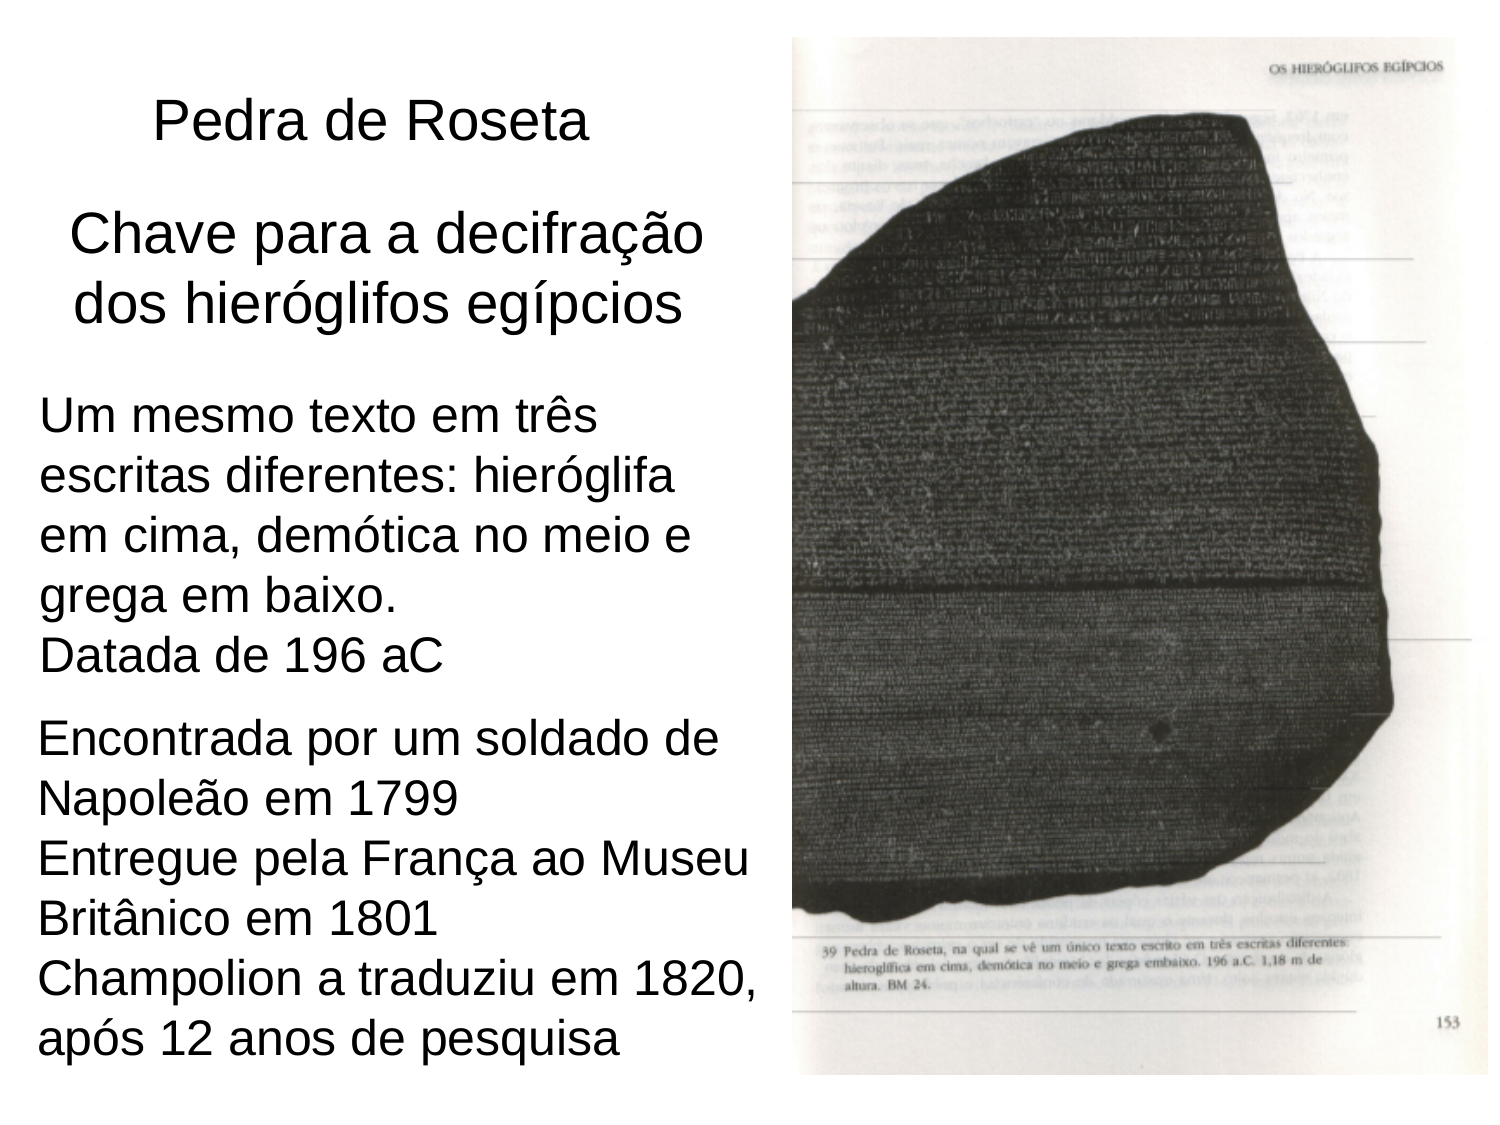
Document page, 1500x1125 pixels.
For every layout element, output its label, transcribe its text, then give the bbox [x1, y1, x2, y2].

text_box Encontrada por um soldado de Napoleão em 1799 Entregue pela França ao Museu Britânico em 1801 Champolion a traduziu em 1820, após 12 anos de pesquisa [22, 697, 786, 1073]
picture [791, 37, 1488, 1076]
text_box Chave para a decifração dos hieróglifos egípcios [24, 187, 750, 343]
text_box Pedra de Roseta [137, 75, 606, 160]
text_box Um mesmo texto em três escritas diferentes: hieróglifa em cima, demótica no meio e grega em baixo. Datada de 196 aC [24, 374, 725, 690]
